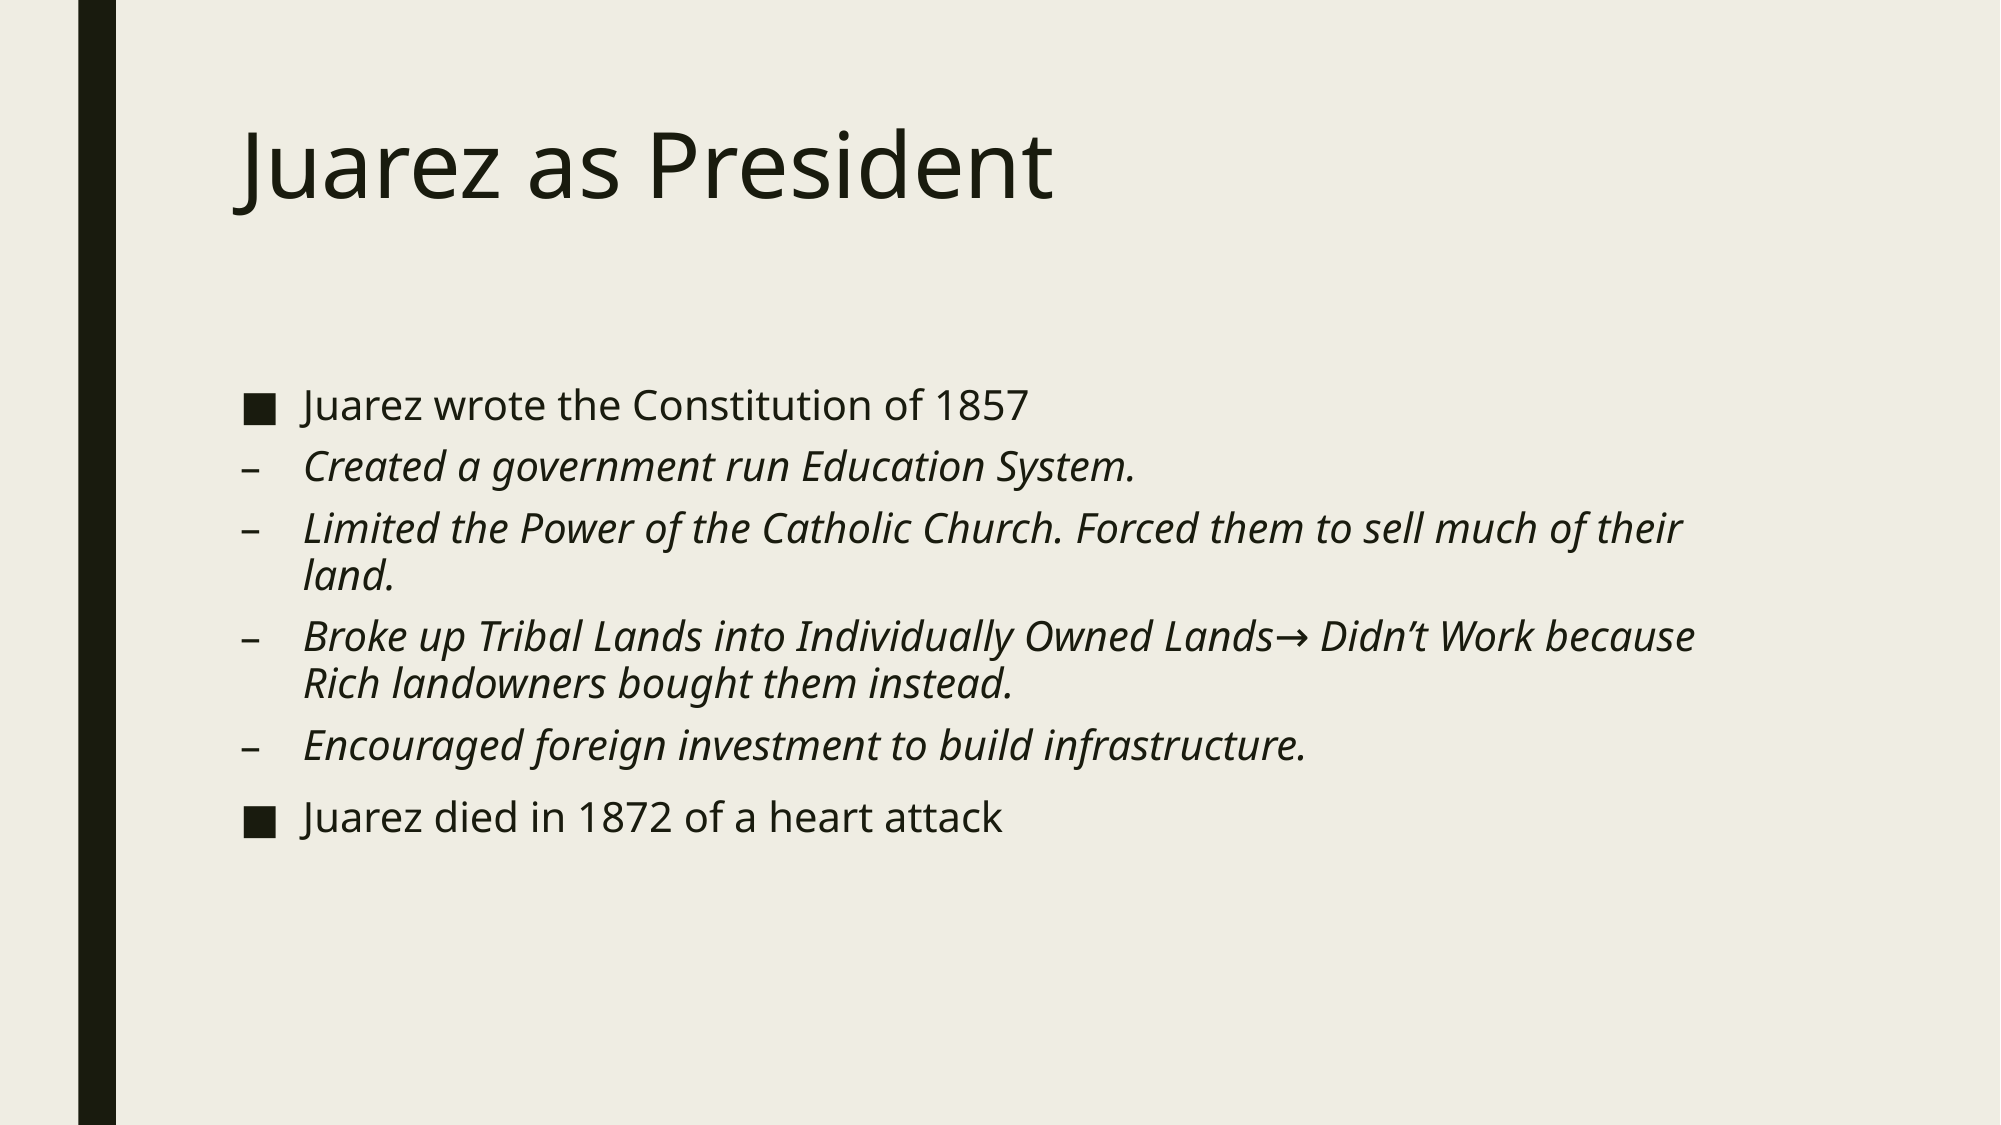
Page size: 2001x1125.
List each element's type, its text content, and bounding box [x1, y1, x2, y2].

list Juarez wrote the Constitution of 1857 Created a government run Education System. Limited the Power of the Catholic Church. Forced them to sell much of their land. Broke up Tribal Lands into Individually Owned Lands→ Didn’t Work because Rich landowners bought them instead. Encouraged foreign investment to build infrastructure. Juarez died in 1872 of a heart attack [225, 375, 1800, 963]
title Juarez as President [225, 112, 1800, 357]
